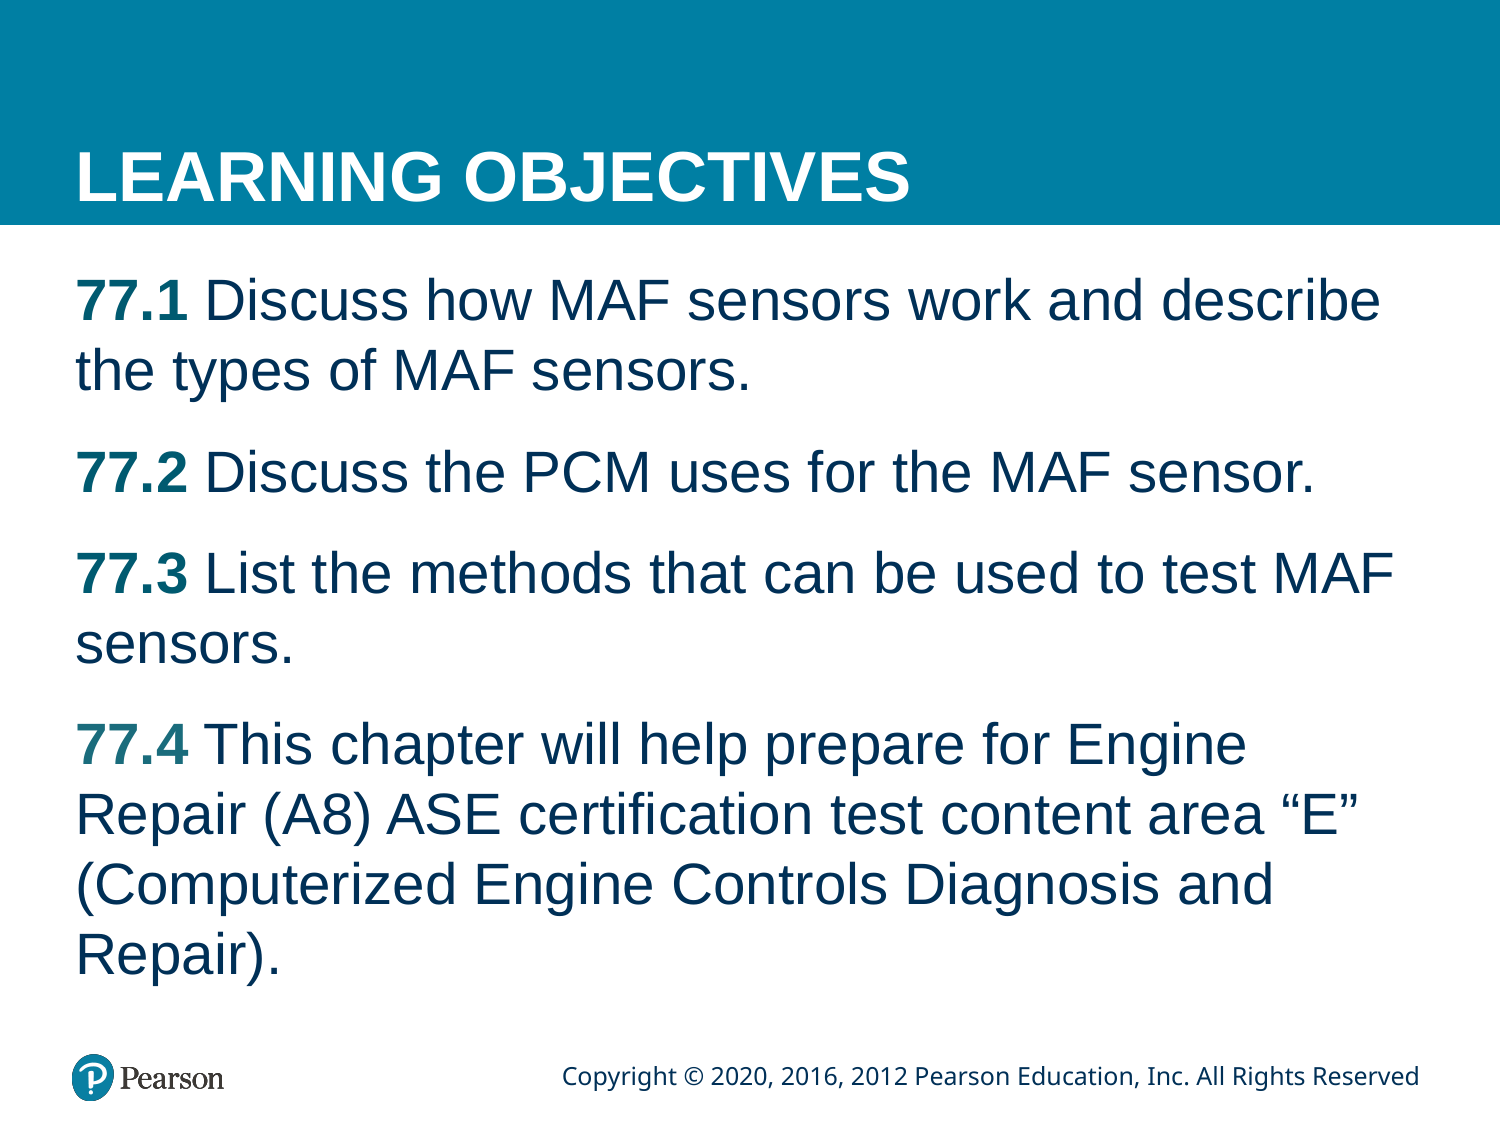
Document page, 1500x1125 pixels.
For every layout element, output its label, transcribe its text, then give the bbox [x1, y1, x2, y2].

title LEARNING OBJECTIVES [75, 35, 1425, 216]
list 77.1 Discuss how MAF sensors work and describe the types of MAF sensors. 77.2 Discuss the PCM uses for the MAF sensor. 77.3 List the methods that can be used to test MAF sensors. 77.4 This chapter will help prepare for Engine Repair (A8) ASE certification test content area “E” (Computerized Engine Controls Diagnosis and Repair). [75, 262, 1425, 1005]
picture [72, 1088, 83, 1101]
picture [98, 1054, 224, 1101]
picture [72, 1054, 87, 1070]
picture [80, 1063, 106, 1088]
